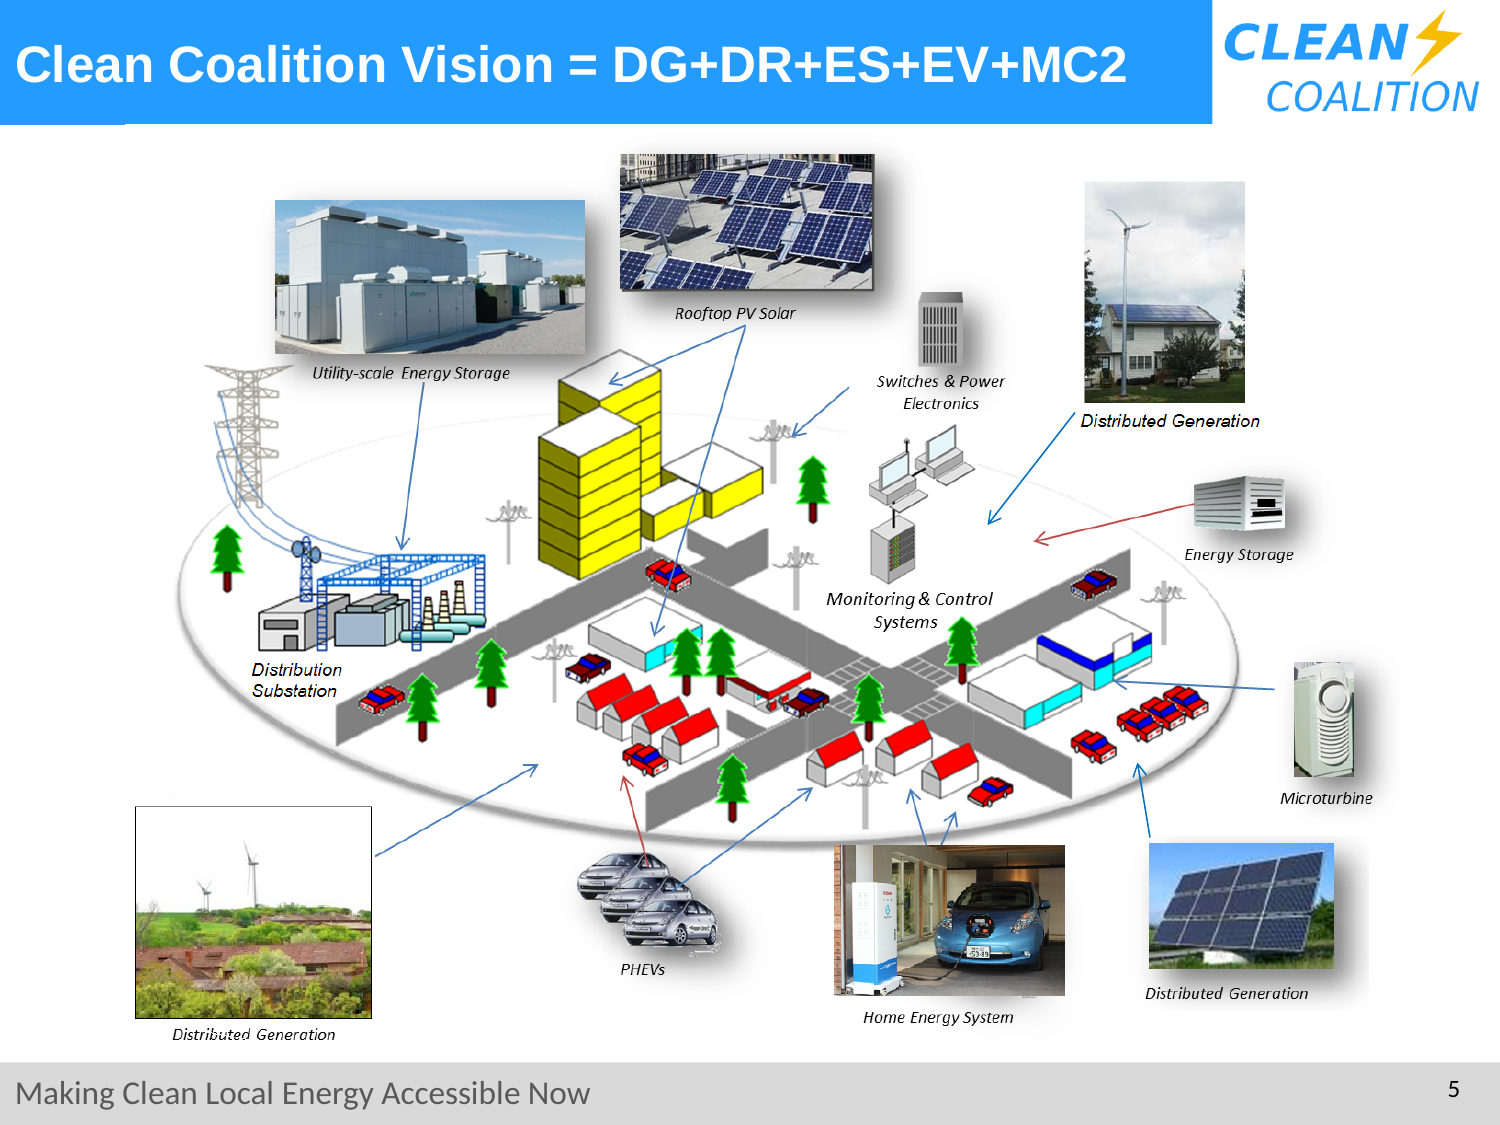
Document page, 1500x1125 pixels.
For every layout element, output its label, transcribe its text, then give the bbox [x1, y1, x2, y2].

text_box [1137, 762, 1151, 838]
title Clean Coalition Vision = DG+DR+ES+EV+MC2 [0, 0, 1200, 125]
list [124, 124, 1401, 1061]
picture [1216, 4, 1488, 125]
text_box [987, 412, 1076, 526]
